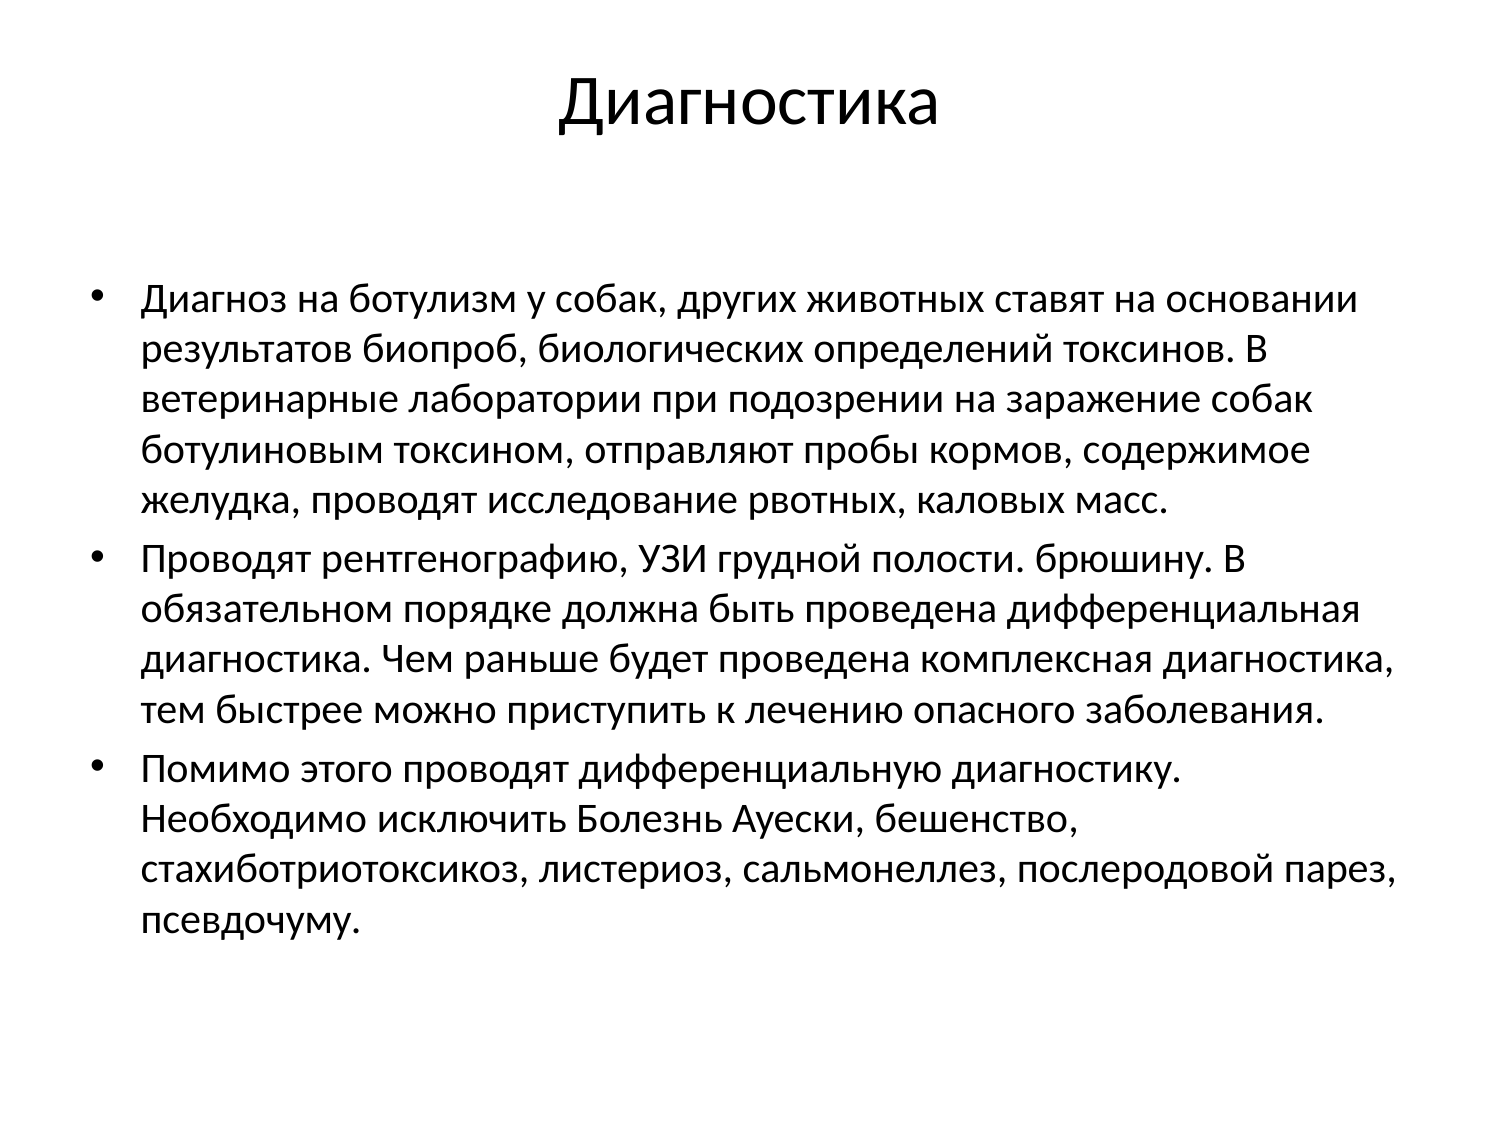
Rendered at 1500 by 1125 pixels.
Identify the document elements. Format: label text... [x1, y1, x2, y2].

title Диагностика [75, 45, 1425, 233]
list Диагноз на ботулизм у собак, других животных ставят на основании результатов биопроб, биологических определений токсинов. В ветеринарные лаборатории при подозрении на заражение собак ботулиновым токсином, отправляют пробы кормов, содержимое желудка, проводят исследование рвотных, каловых масс. Проводят рентгенографию, УЗИ грудной полости. брюшину. В обязательном порядке должна быть проведена дифференциальная диагностика. Чем раньше будет проведена комплексная диагностика, тем быстрее можно приступить к лечению опасного заболевания. Помимо этого проводят дифференциальную диагностику. Необходимо исключить Болезнь Ауески, бешенство, стахиботриотоксикоз, листериоз, сальмонеллез, послеродовой парез, псевдочуму. [75, 262, 1425, 1005]
